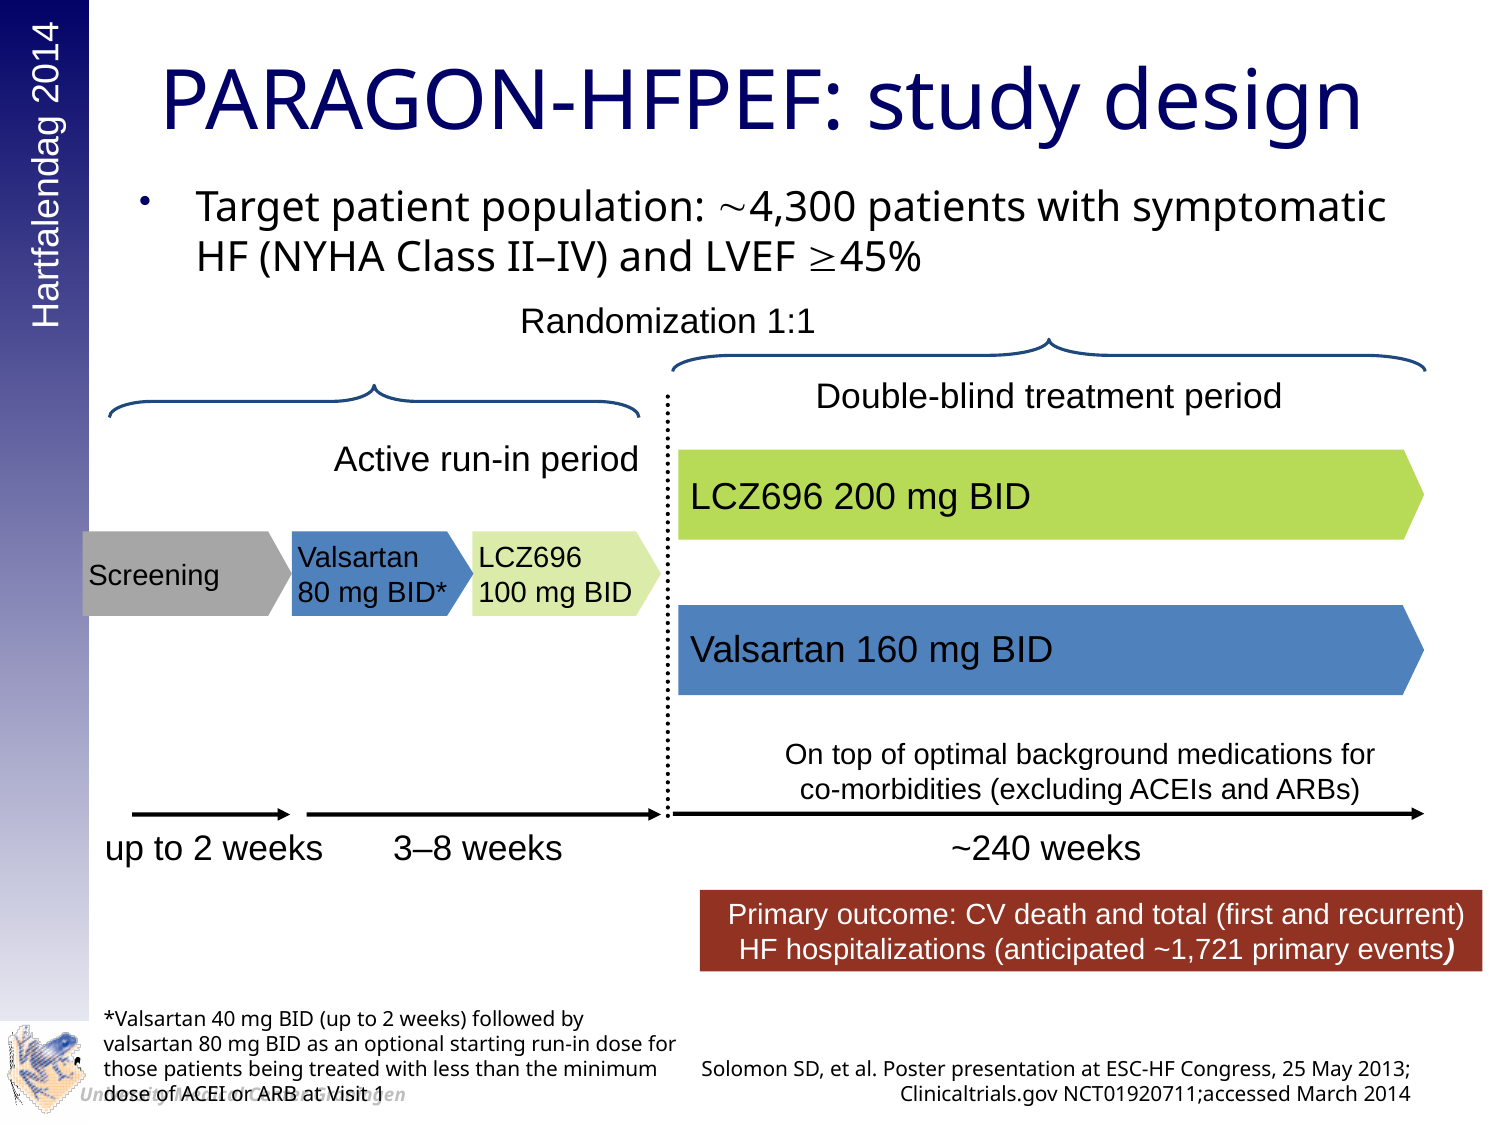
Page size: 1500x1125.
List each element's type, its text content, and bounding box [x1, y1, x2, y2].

list *Valsartan 40 mg BID (up to 2 weeks) followed by valsartan 80 mg BID as an optional starting run-in dose for those patients being treated with less than the minimum dose of ACEI or ARB at Visit 1 [88, 1004, 786, 1107]
title PARAGON-HFPEF: study design [111, 54, 1436, 138]
list Target patient population: 4,300 patients with symptomatic HF (NYHA Class II–IV) and LVEF 45% [123, 172, 1448, 269]
picture [0, 1018, 87, 1114]
list Solomon SD, et al. Poster presentation at ESC-HF Congress, 25 May 2013; Clinicaltrials.gov NCT01920711;accessed March 2014 [619, 1055, 1411, 1107]
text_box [82, 290, 1483, 973]
